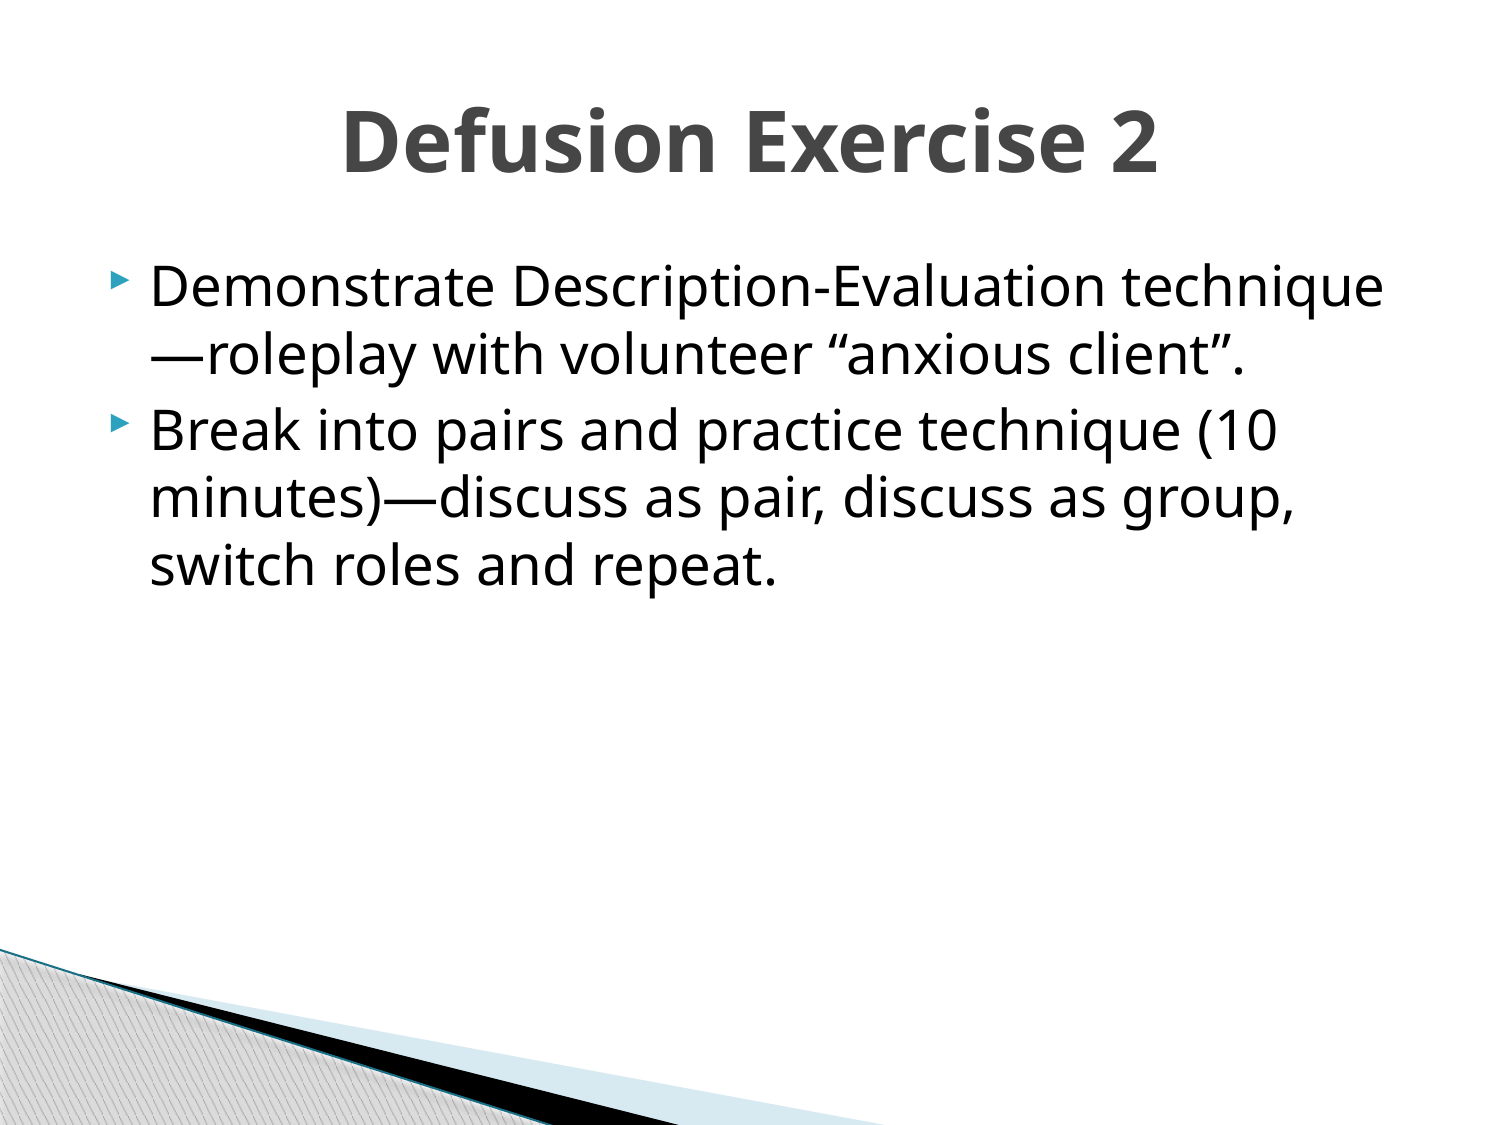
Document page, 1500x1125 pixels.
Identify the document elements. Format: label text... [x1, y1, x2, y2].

list Demonstrate Description-Evaluation technique—roleplay with volunteer “anxious client”. Break into pairs and practice technique (10 minutes)—discuss as pair, discuss as group, switch roles and repeat. [75, 243, 1425, 986]
title Defusion Exercise 2 [75, 45, 1425, 233]
